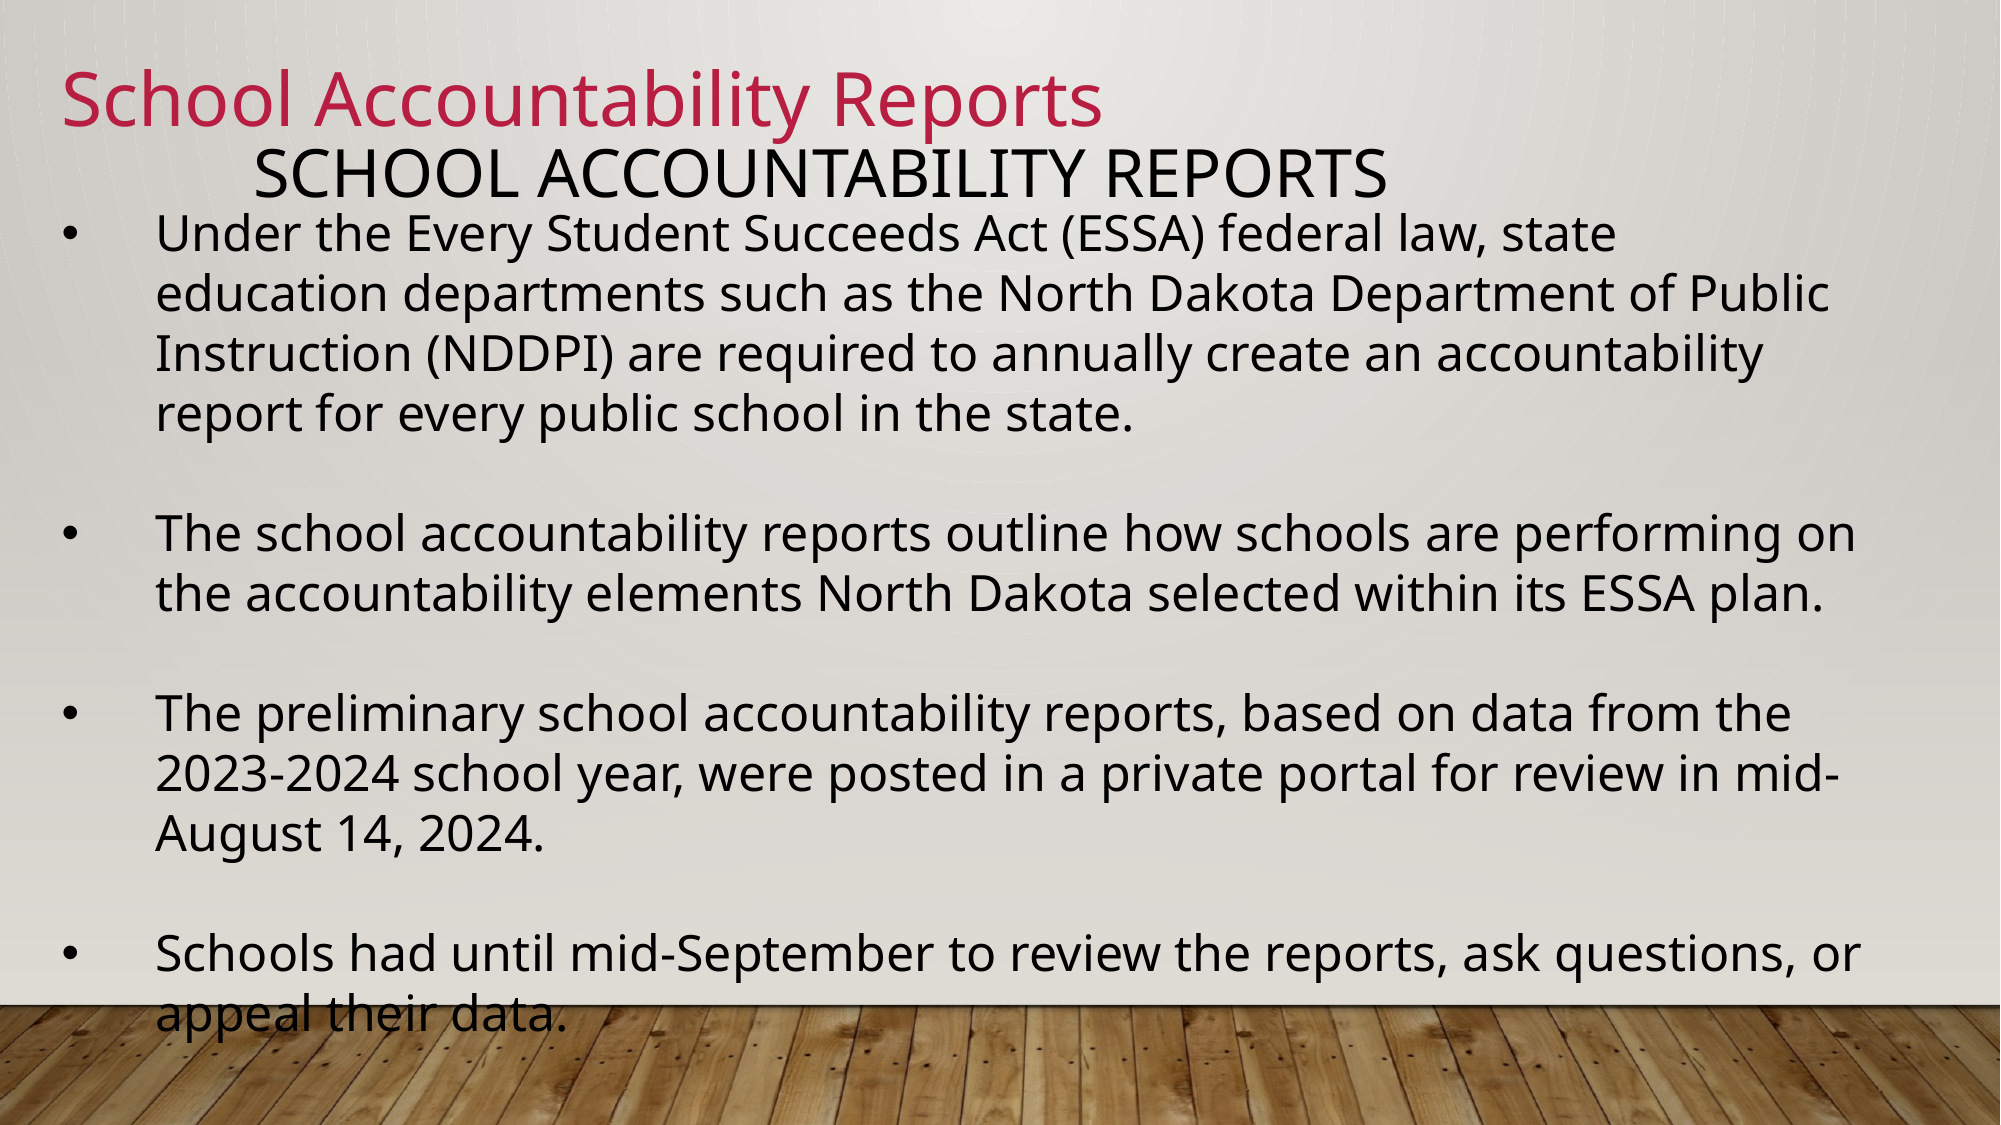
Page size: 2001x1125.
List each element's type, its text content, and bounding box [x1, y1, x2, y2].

text_box School Accountability Reports Under the Every Student Succeeds Act (ESSA) federal law, state education departments such as the North Dakota Department of Public Instruction (NDDPI) are required to annually create an accountability report for every public school in the state. The school accountability reports outline how schools are performing on the accountability elements North Dakota selected within its ESSA plan. The preliminary school accountability reports, based on data from the 2023-2024 school year, were posted in a private portal for review in mid-August 14, 2024. Schools had until mid-September to review the reports, ask questions, or appeal their data. [46, 44, 1880, 1050]
picture [0, 1005, 2000, 1125]
title School Accountability Reports [238, 131, 1814, 305]
